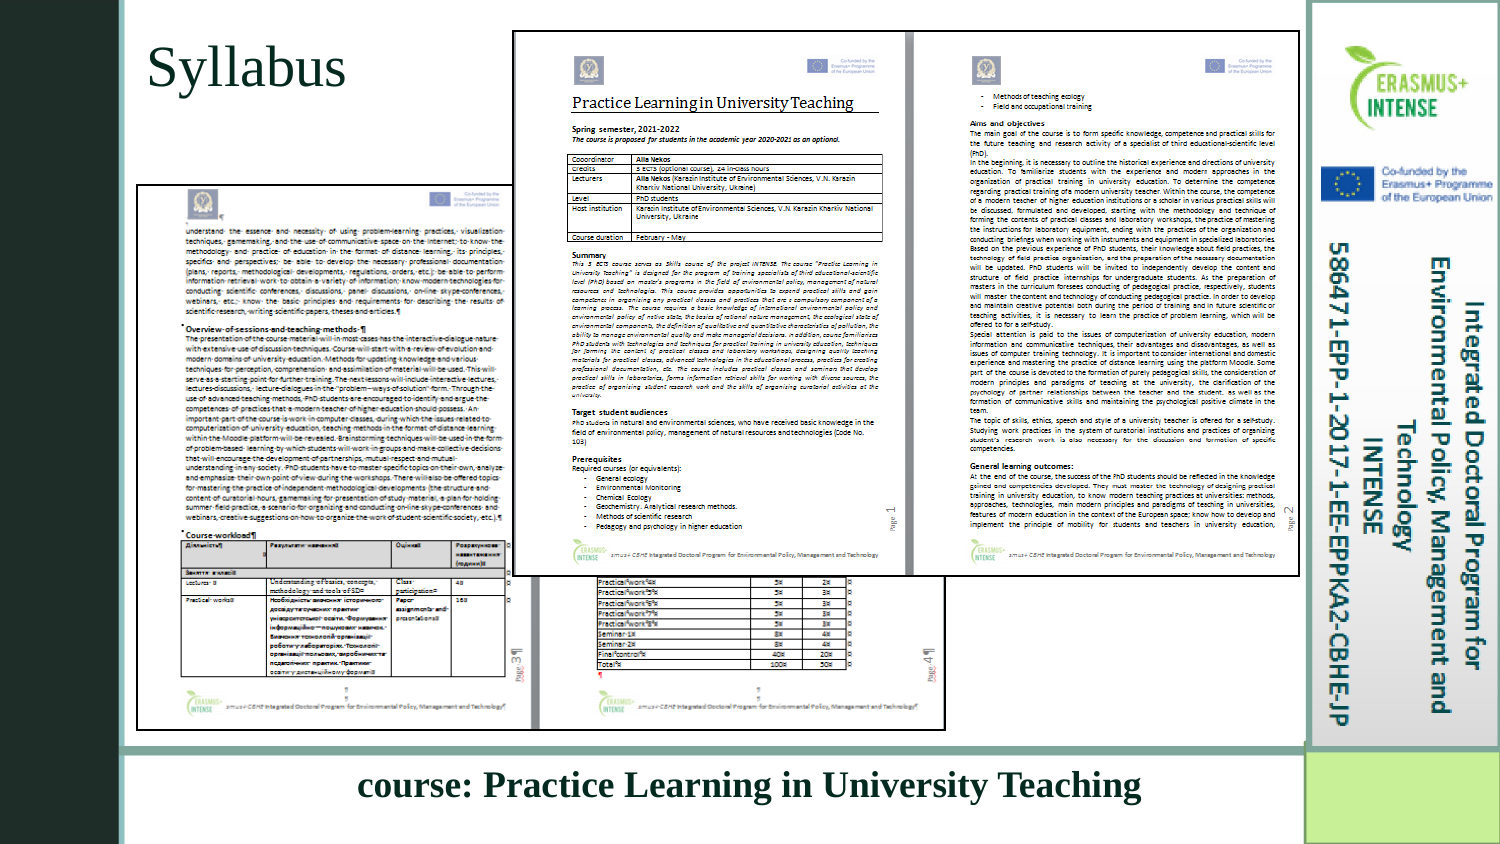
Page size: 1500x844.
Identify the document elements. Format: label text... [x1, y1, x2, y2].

picture [0, 0, 1500, 844]
text_box Syllabus [131, 20, 363, 105]
text_box course: Practice Learning in University Teaching [342, 752, 1158, 813]
